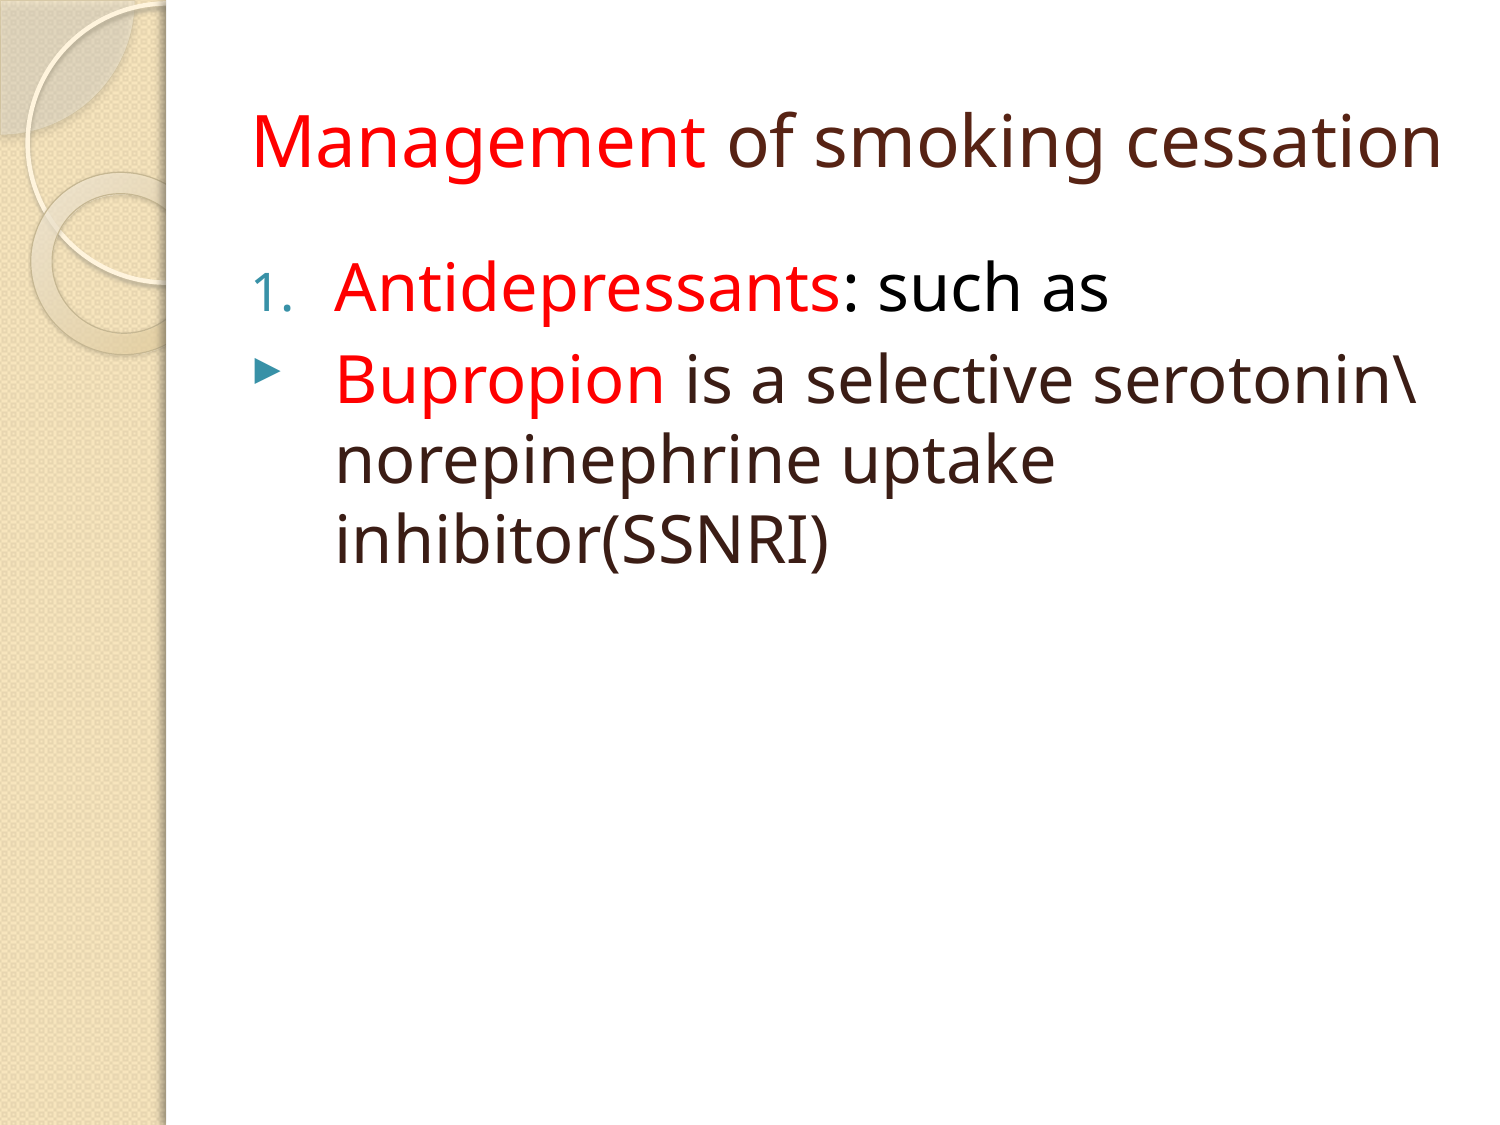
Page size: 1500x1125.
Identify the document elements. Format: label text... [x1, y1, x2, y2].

list Antidepressants: such as Bupropion is a selective serotonin\norepinephrine uptake inhibitor(SSNRI) [235, 237, 1466, 1025]
title Management of smoking cessation [235, 45, 1466, 233]
